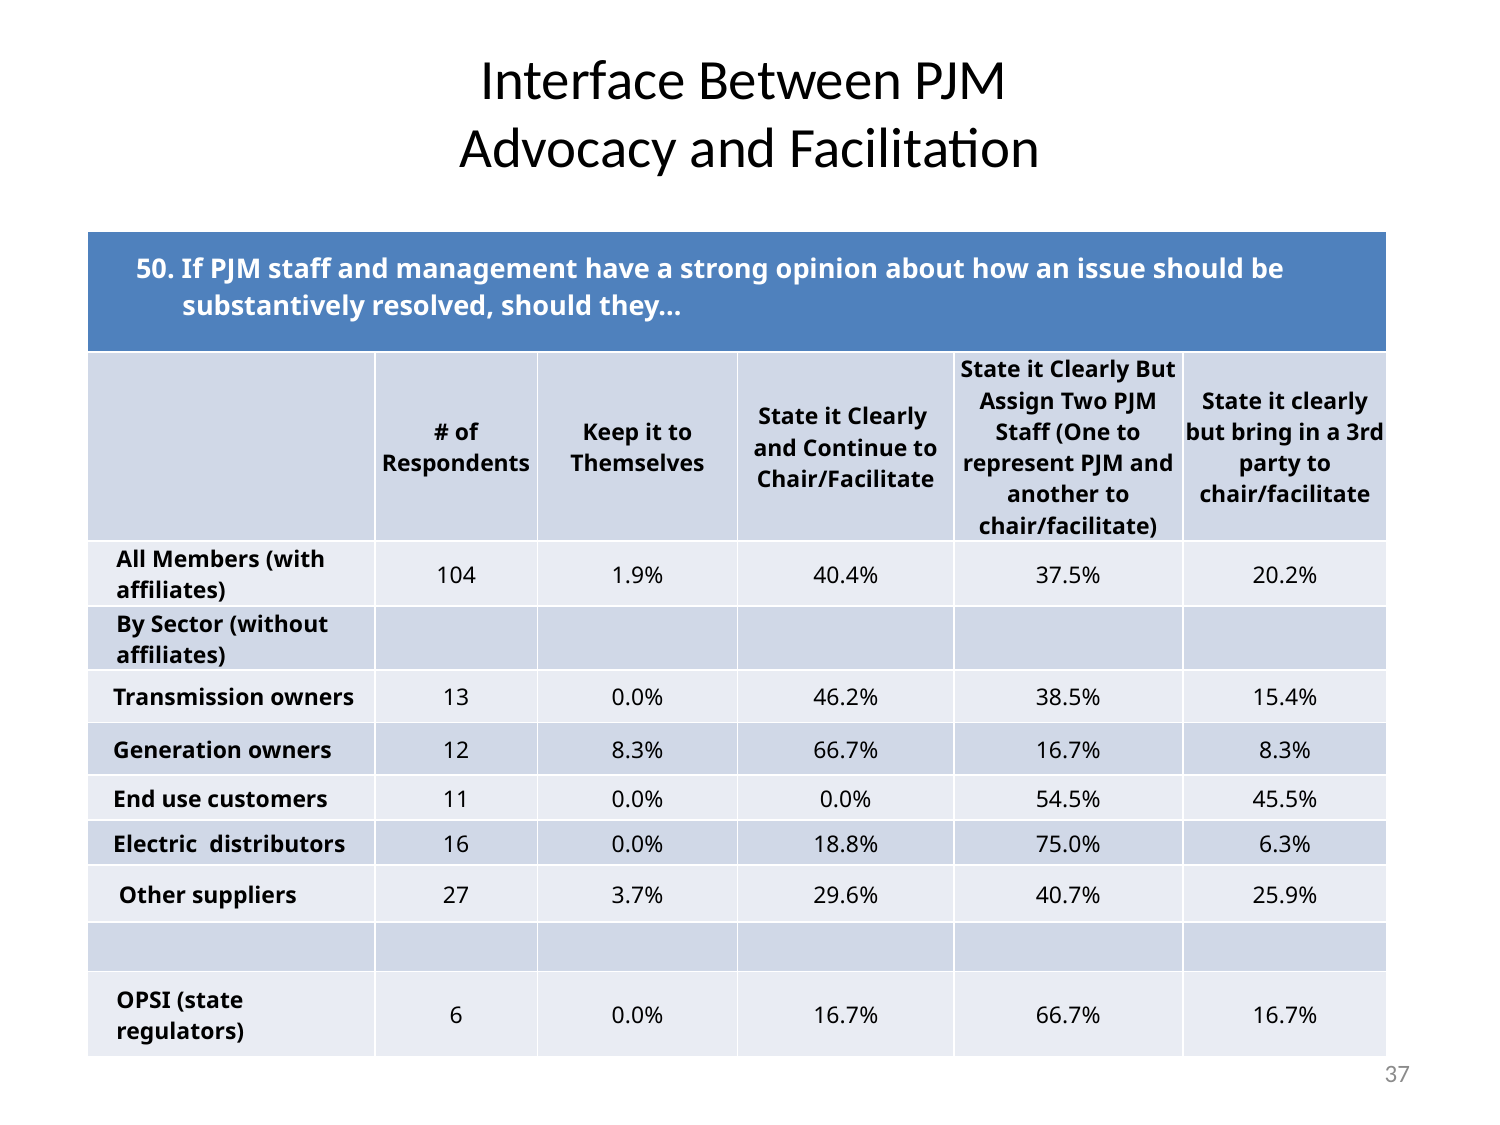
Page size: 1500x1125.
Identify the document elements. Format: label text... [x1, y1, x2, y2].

table_cell [538, 607, 737, 669]
table_cell 46.2% [738, 671, 953, 722]
table_cell 6.3% [1184, 821, 1386, 864]
table_cell End use customers [88, 776, 374, 819]
table_cell 27 [376, 866, 537, 921]
table_cell 37.5% [955, 542, 1182, 605]
table_cell 16 [376, 821, 537, 864]
table_cell 45.5% [1184, 776, 1386, 819]
table_cell 11 [376, 776, 537, 819]
table_cell 40.7% [955, 866, 1182, 921]
table_cell 13 [376, 671, 537, 722]
table_cell 16.7% [738, 972, 953, 1056]
table_cell 75.0% [955, 821, 1182, 864]
table_cell State it Clearly But Assign Two PJM Staff (One to represent PJM and another to chair/facilitate) [955, 353, 1182, 540]
table_cell [538, 923, 737, 971]
table_cell [88, 353, 374, 540]
table_cell [376, 607, 537, 669]
table_cell State it Clearly and Continue to Chair/Facilitate [738, 353, 953, 540]
table_cell [1184, 923, 1386, 971]
table_cell 104 [376, 542, 537, 605]
table_cell 3.7% [538, 866, 737, 921]
table_cell 8.3% [1184, 723, 1386, 774]
table_cell 38.5% [955, 671, 1182, 722]
table_cell OPSI (state regulators) [88, 972, 374, 1056]
table_cell 1.9% [538, 542, 737, 605]
table_cell 0.0% [538, 671, 737, 722]
table_cell 0.0% [538, 972, 737, 1056]
table_cell [738, 923, 953, 971]
table_cell 6 [376, 972, 537, 1056]
table_cell 25.9% [1184, 866, 1386, 921]
table_cell State it clearly but bring in a 3rd party to chair/facilitate [1184, 353, 1386, 540]
table_cell [955, 923, 1182, 971]
slide_number 37 [1074, 1042, 1425, 1103]
table_cell 18.8% [738, 821, 953, 864]
table_cell [88, 923, 374, 971]
table_cell 54.5% [955, 776, 1182, 819]
table_cell [376, 923, 537, 971]
table_cell 40.4% [738, 542, 953, 605]
table_cell 66.7% [738, 723, 953, 774]
table_cell By Sector (without affiliates) [88, 607, 374, 669]
table_cell [1184, 607, 1386, 669]
table_cell 16.7% [955, 723, 1182, 774]
title Interface Between PJM Advocacy and Facilitation [75, 34, 1425, 188]
table_cell # of Respondents [376, 353, 537, 540]
table_cell Other suppliers [88, 866, 374, 921]
table_cell [738, 607, 953, 669]
table_header 50. If PJM staff and management have a strong opinion about how an issue should be substantively resolved, should they… [88, 232, 1386, 351]
table_cell 20.2% [1184, 542, 1386, 605]
table_cell Generation owners [88, 723, 374, 774]
table_cell Transmission owners [88, 671, 374, 722]
table_cell 15.4% [1184, 671, 1386, 722]
table_cell 66.7% [955, 972, 1182, 1056]
table_cell Electric distributors [88, 821, 374, 864]
table_cell 0.0% [538, 821, 737, 864]
table_cell 8.3% [538, 723, 737, 774]
table_cell All Members (with affiliates) [88, 542, 374, 605]
table_cell 0.0% [538, 776, 737, 819]
table_cell 0.0% [738, 776, 953, 819]
table_cell Keep it to Themselves [538, 353, 737, 540]
table_cell [955, 607, 1182, 669]
table_cell 12 [376, 723, 537, 774]
table_cell 29.6% [738, 866, 953, 921]
table_cell 16.7% [1184, 972, 1386, 1042]
